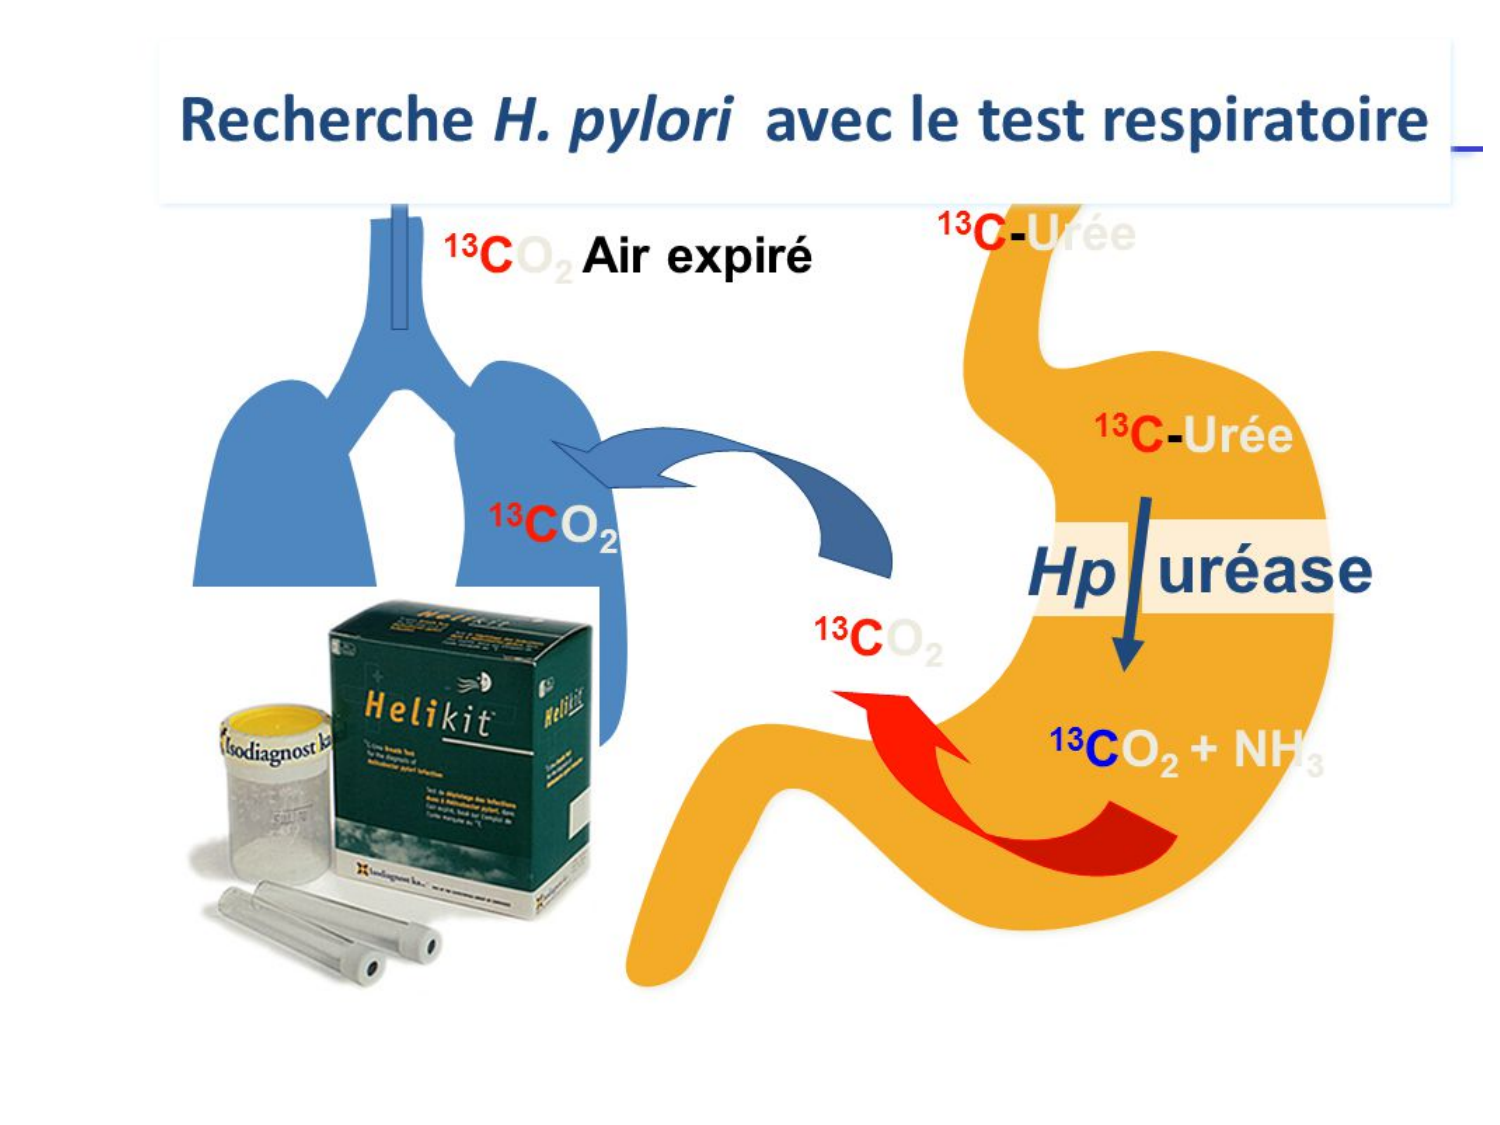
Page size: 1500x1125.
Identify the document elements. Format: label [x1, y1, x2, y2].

picture [136, 37, 1483, 1047]
